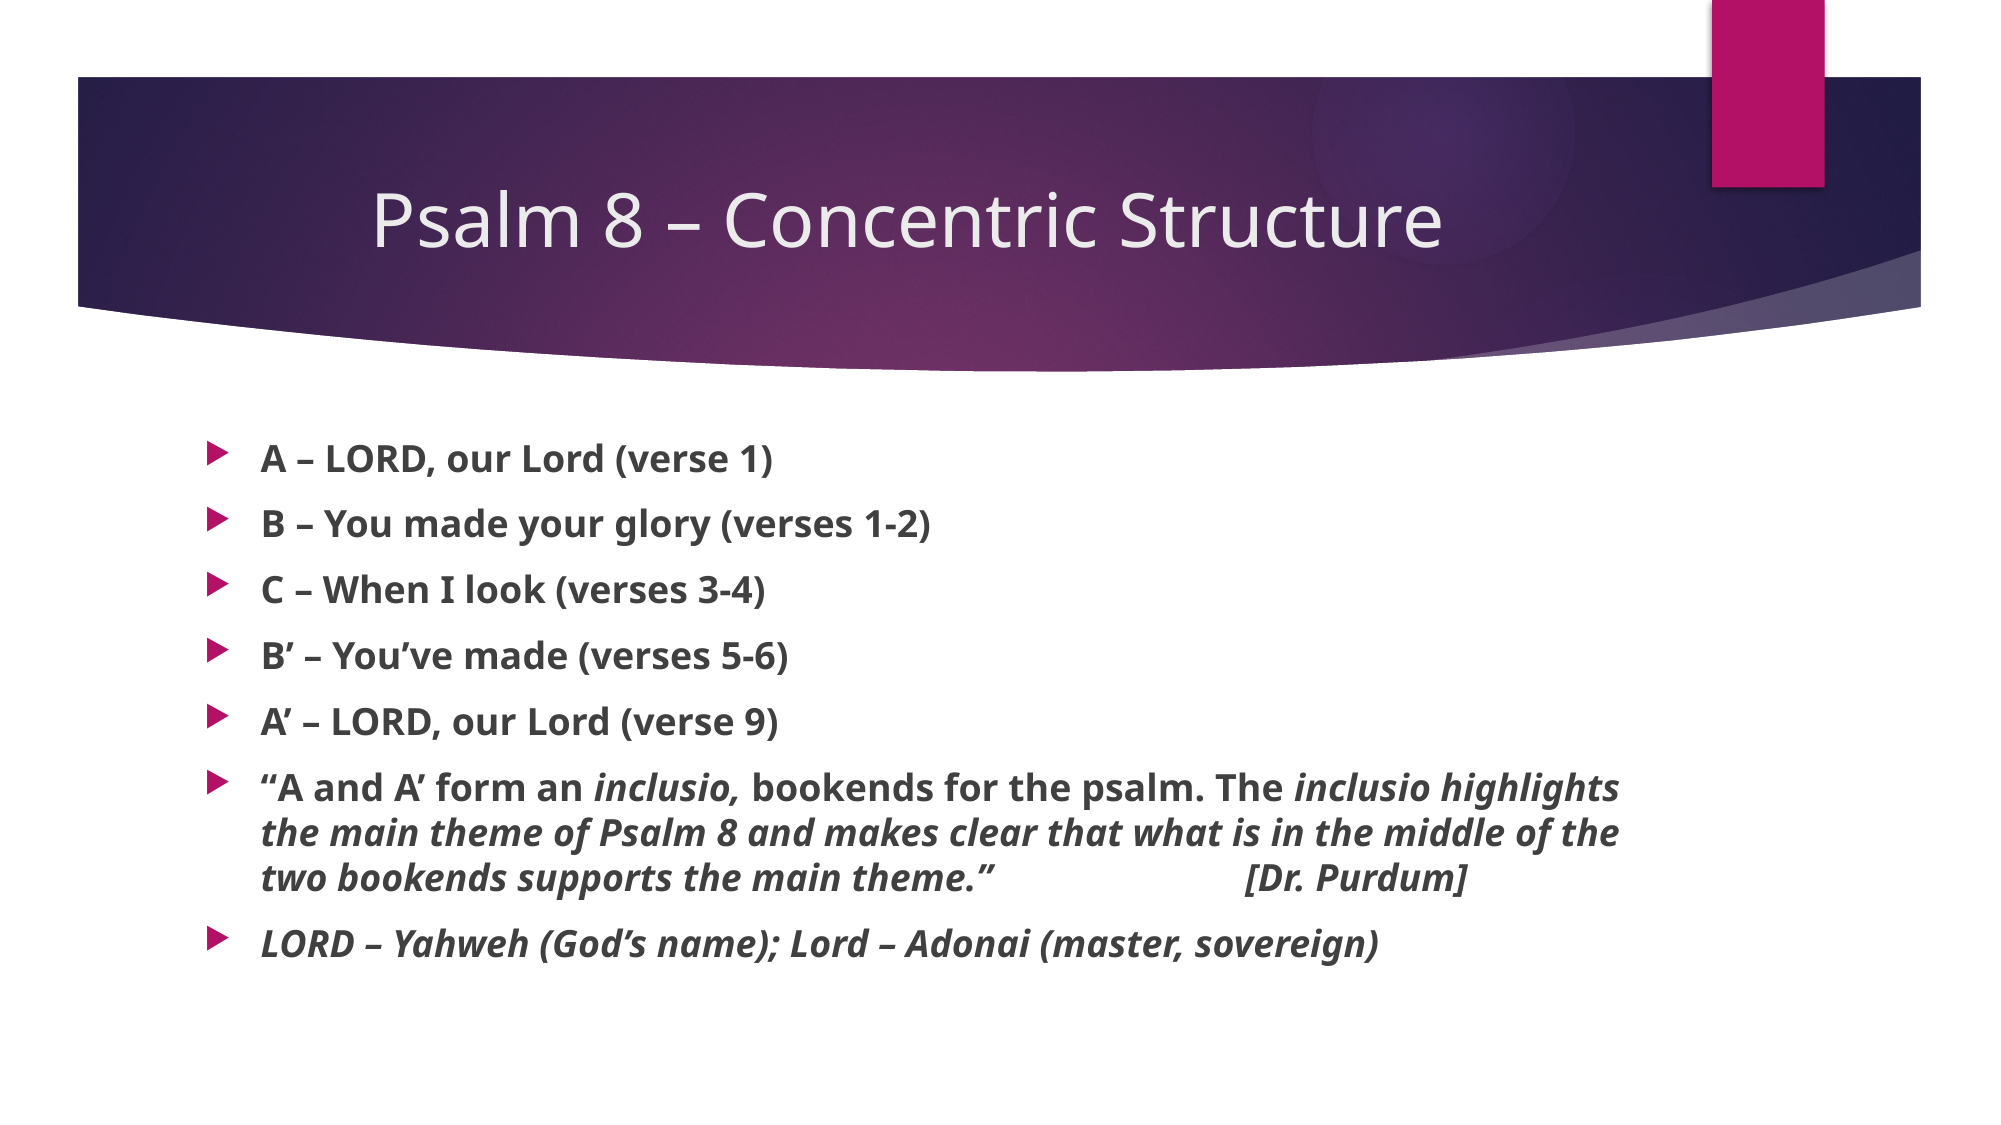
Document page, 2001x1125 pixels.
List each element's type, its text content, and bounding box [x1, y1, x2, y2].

list A – LORD, our Lord (verse 1) B – You made your glory (verses 1-2) C – When I look (verses 3-4) B’ – You’ve made (verses 5-6) A’ – LORD, our Lord (verse 9) “A and A’ form an inclusio, bookends for the psalm. The inclusio highlights the main theme of Psalm 8 and makes clear that what is in the middle of the two bookends supports the main theme.” [Dr. Purdum] LORD – Yahweh (God’s name); Lord – Adonai (master, sovereign) [189, 427, 1638, 988]
title Psalm 8 – Concentric Structure [189, 159, 1627, 276]
